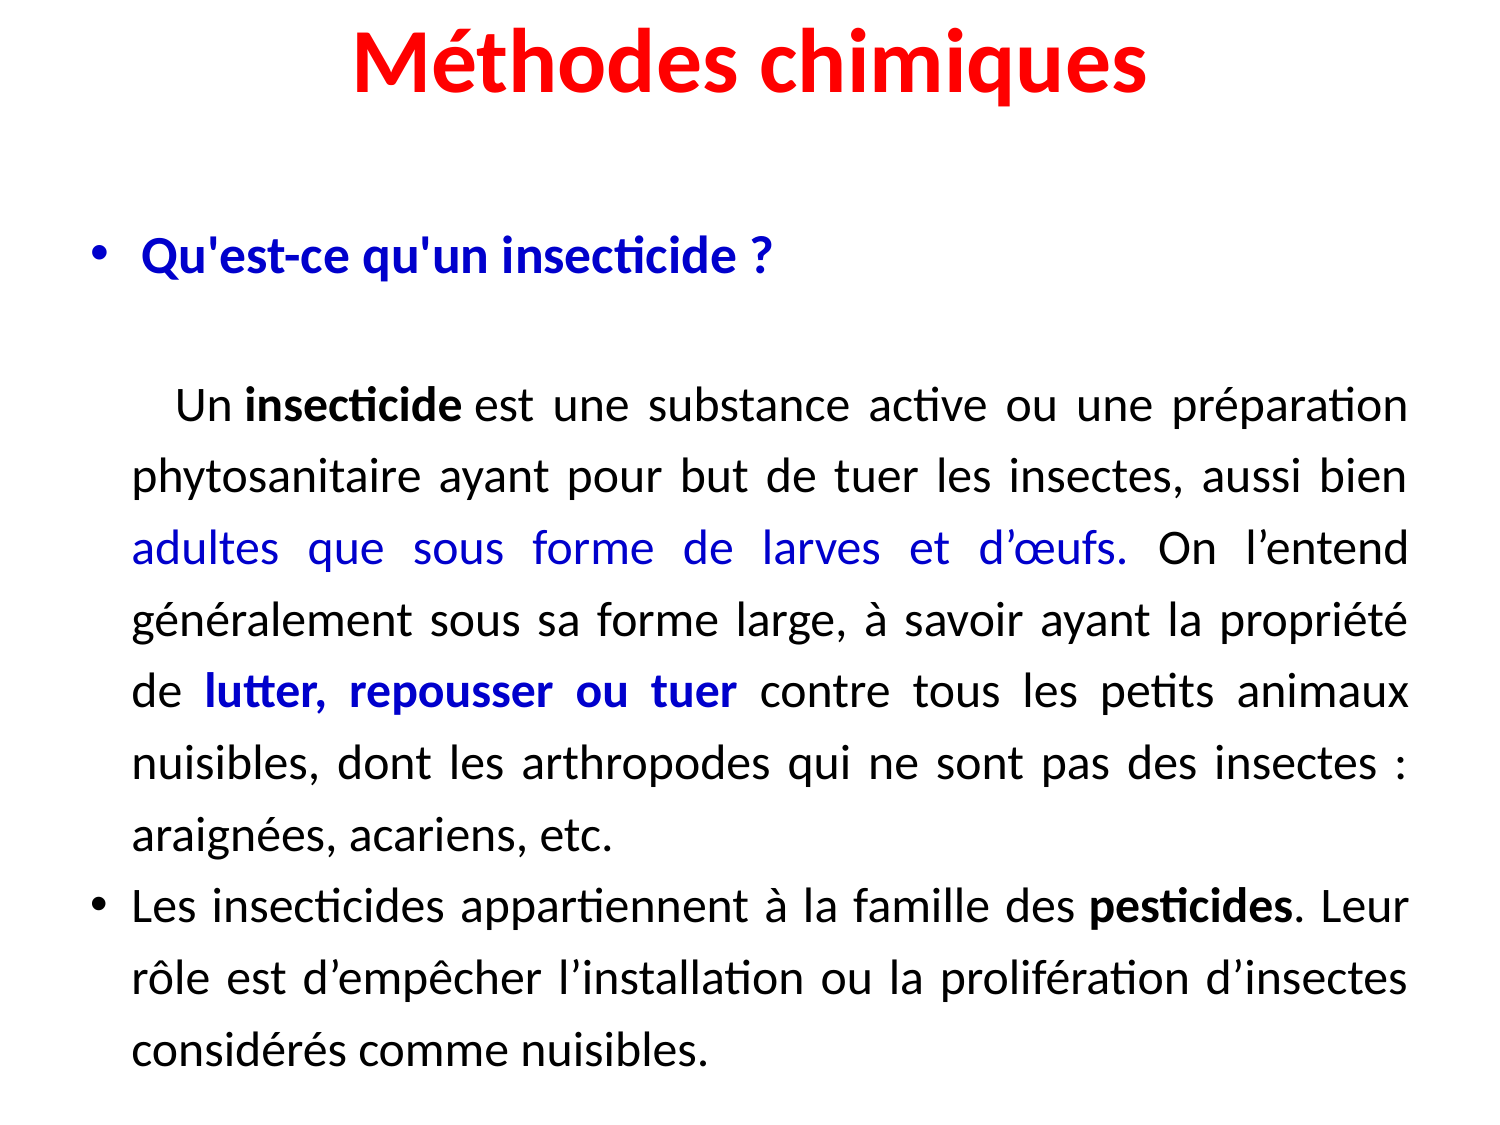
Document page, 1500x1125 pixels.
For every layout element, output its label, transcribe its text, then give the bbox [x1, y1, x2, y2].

title Méthodes chimiques [75, 0, 1425, 150]
list Qu'est-ce qu'un insecticide ? Un insecticide est une substance active ou une préparation phytosanitaire ayant pour but de tuer les insectes, aussi bien adultes que sous forme de larves et d’œufs. On l’entend généralement sous sa forme large, à savoir ayant la propriété de lutter, repousser ou tuer contre tous les petits animaux nuisibles, dont les arthropodes qui ne sont pas des insectes : araignées, acariens, etc. Les insecticides appartiennent à la famille des pesticides. Leur rôle est d’empêcher l’installation ou la prolifération d’insectes considérés comme nuisibles. [75, 212, 1425, 1125]
